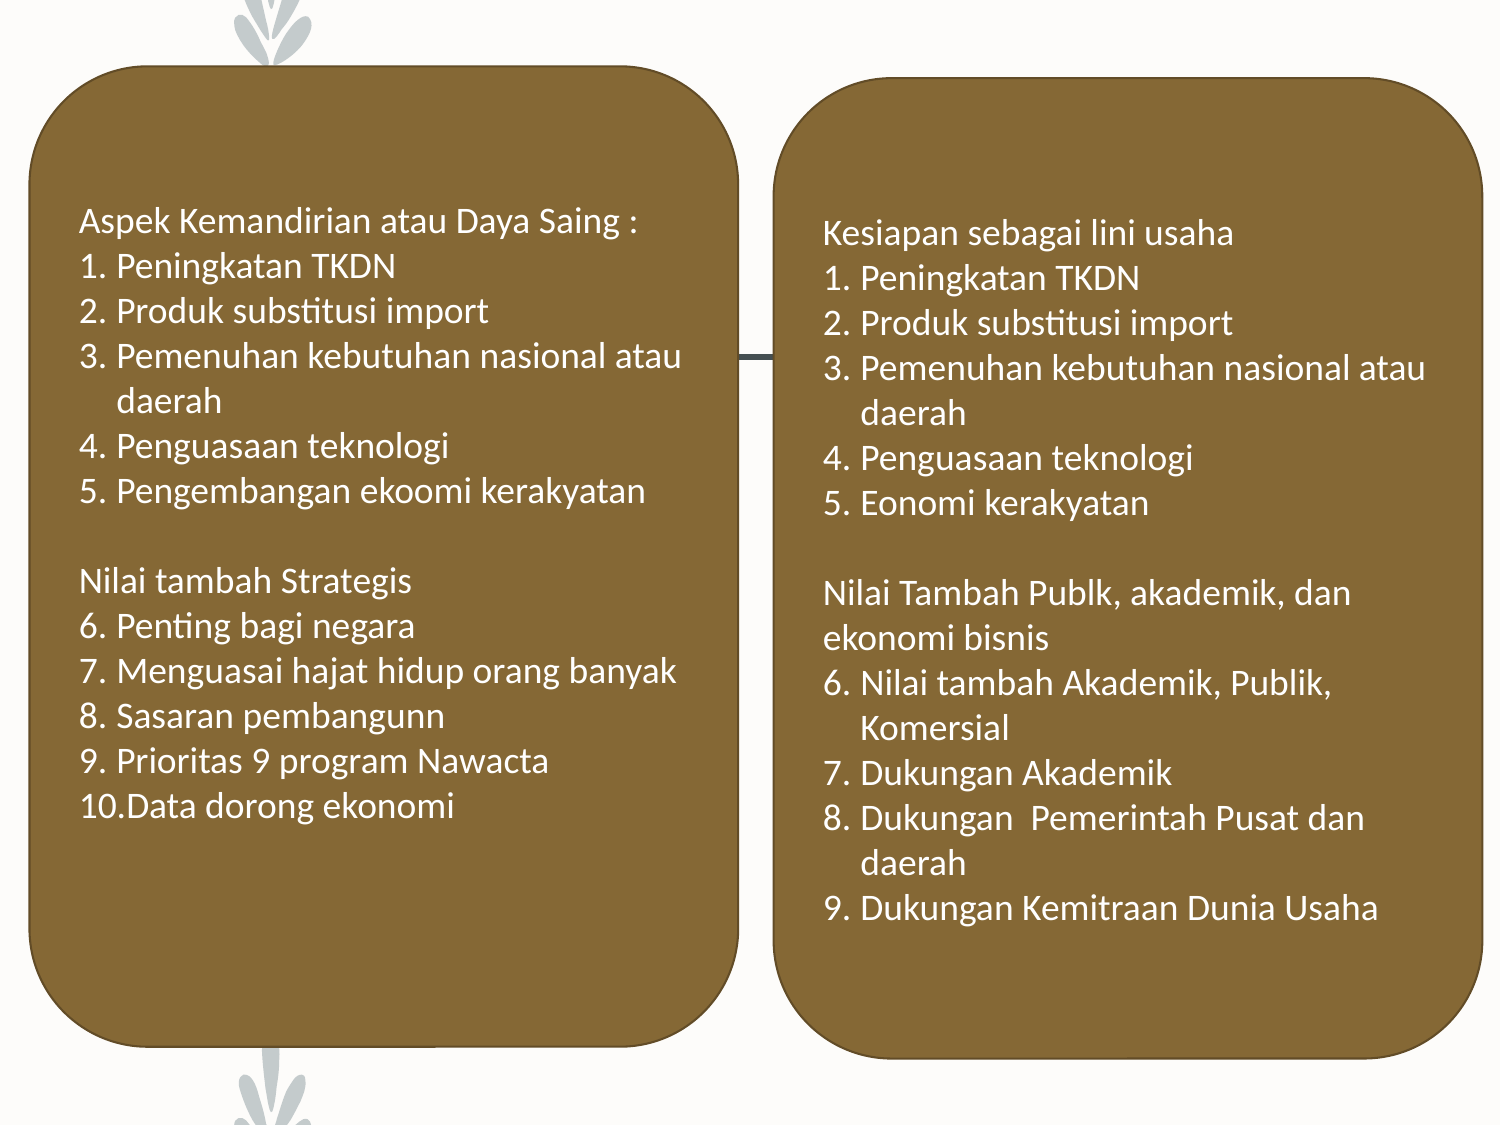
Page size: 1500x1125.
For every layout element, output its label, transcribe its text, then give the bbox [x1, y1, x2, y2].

text_box Kesiapan sebagai lini usaha Peningkatan TKDN Produk substitusi import Pemenuhan kebutuhan nasional atau daerah Penguasaan teknologi Eonomi kerakyatan Nilai Tambah Publk, akademik, dan ekonomi bisnis Nilai tambah Akademik, Publik, Komersial Dukungan Akademik Dukungan Pemerintah Pusat dan daerah Dukungan Kemitraan Dunia Usaha [772, 77, 1484, 1060]
text_box Aspek Kemandirian atau Daya Saing : Peningkatan TKDN Produk substitusi import Pemenuhan kebutuhan nasional atau daerah Penguasaan teknologi Pengembangan ekoomi kerakyatan Nilai tambah Strategis Penting bagi negara Menguasai hajat hidup orang banyak Sasaran pembangunn Prioritas 9 program Nawacta Data dorong ekonomi [28, 65, 740, 1048]
